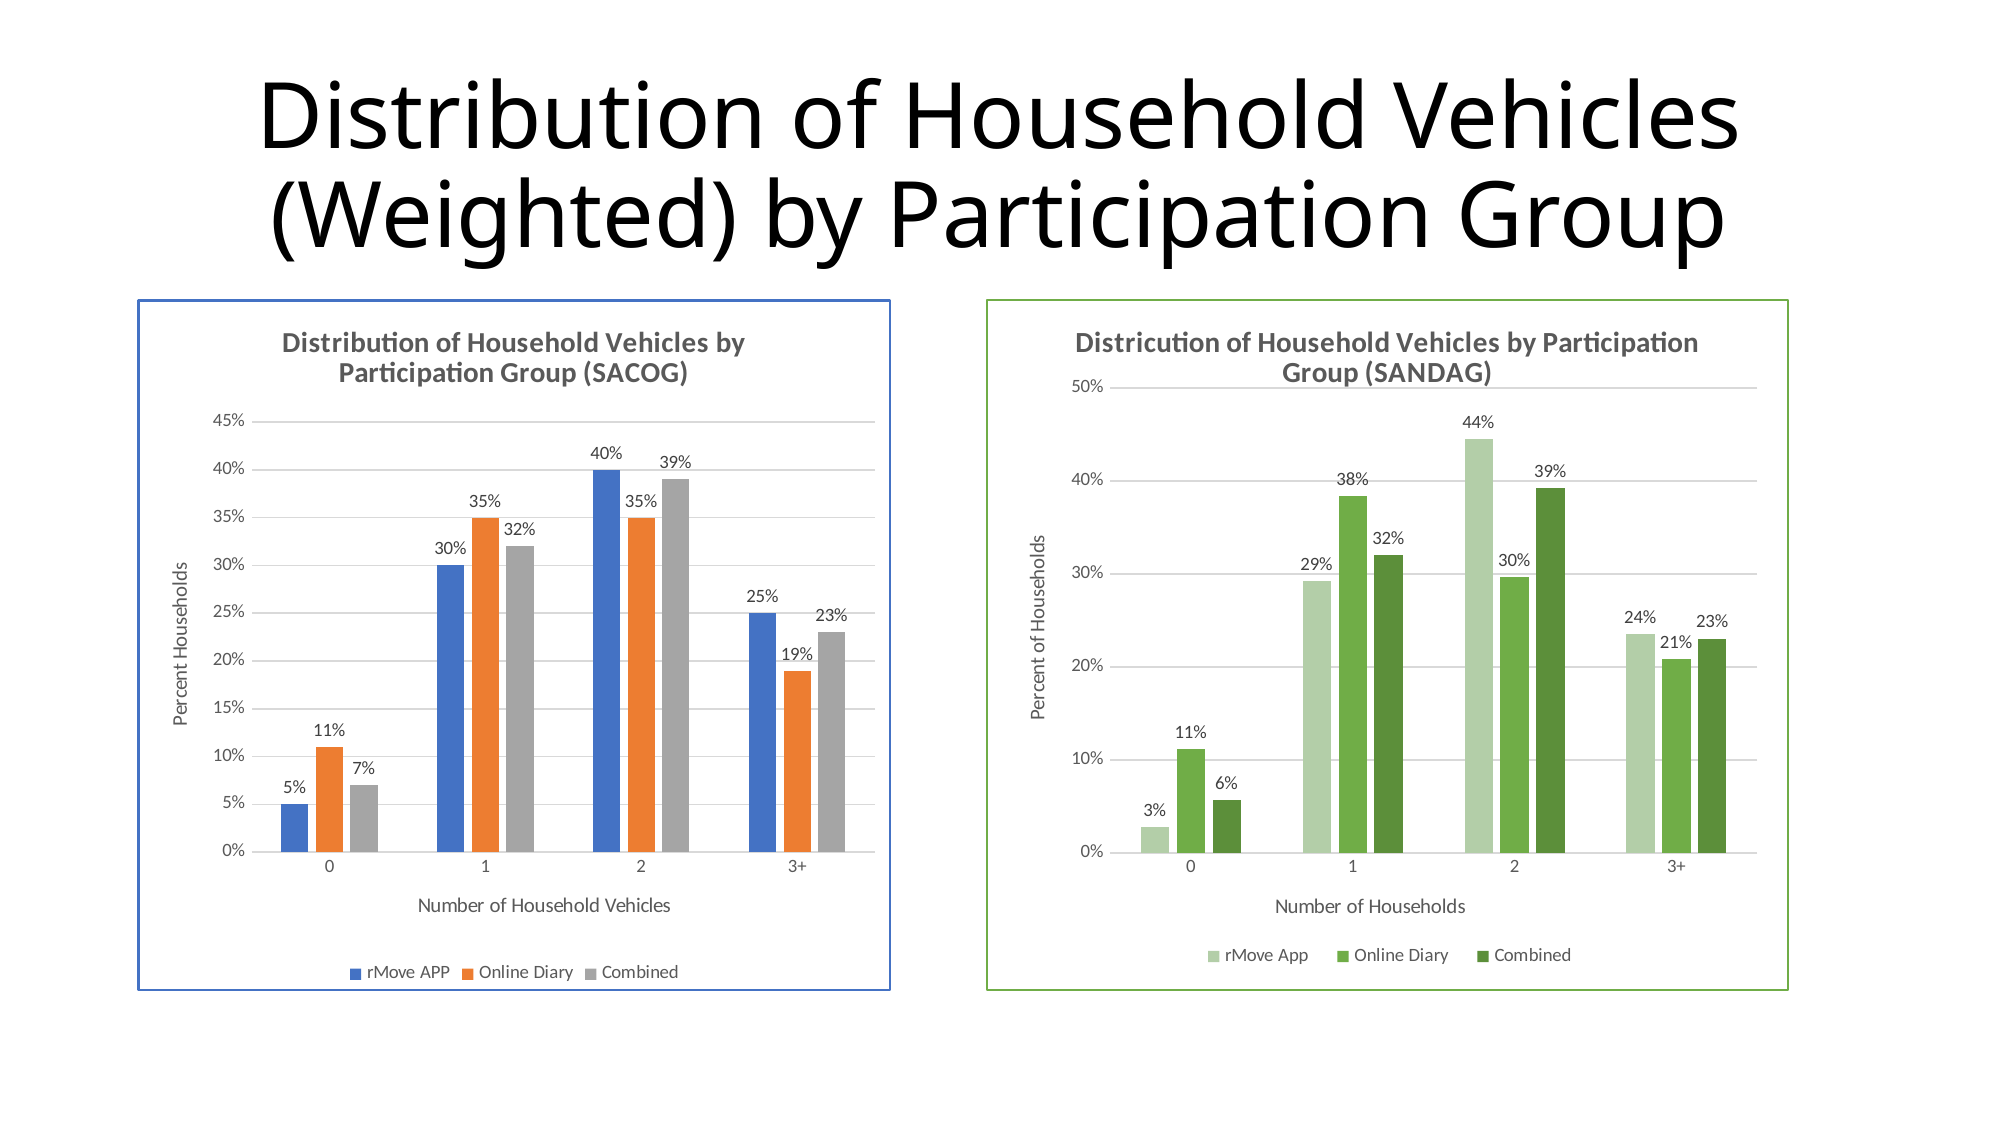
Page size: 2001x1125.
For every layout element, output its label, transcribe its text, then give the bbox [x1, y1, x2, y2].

title Distribution of Household Vehicles (Weighted) by Participation Group [137, 59, 1863, 278]
chart [137, 299, 892, 991]
chart [985, 299, 1789, 991]
